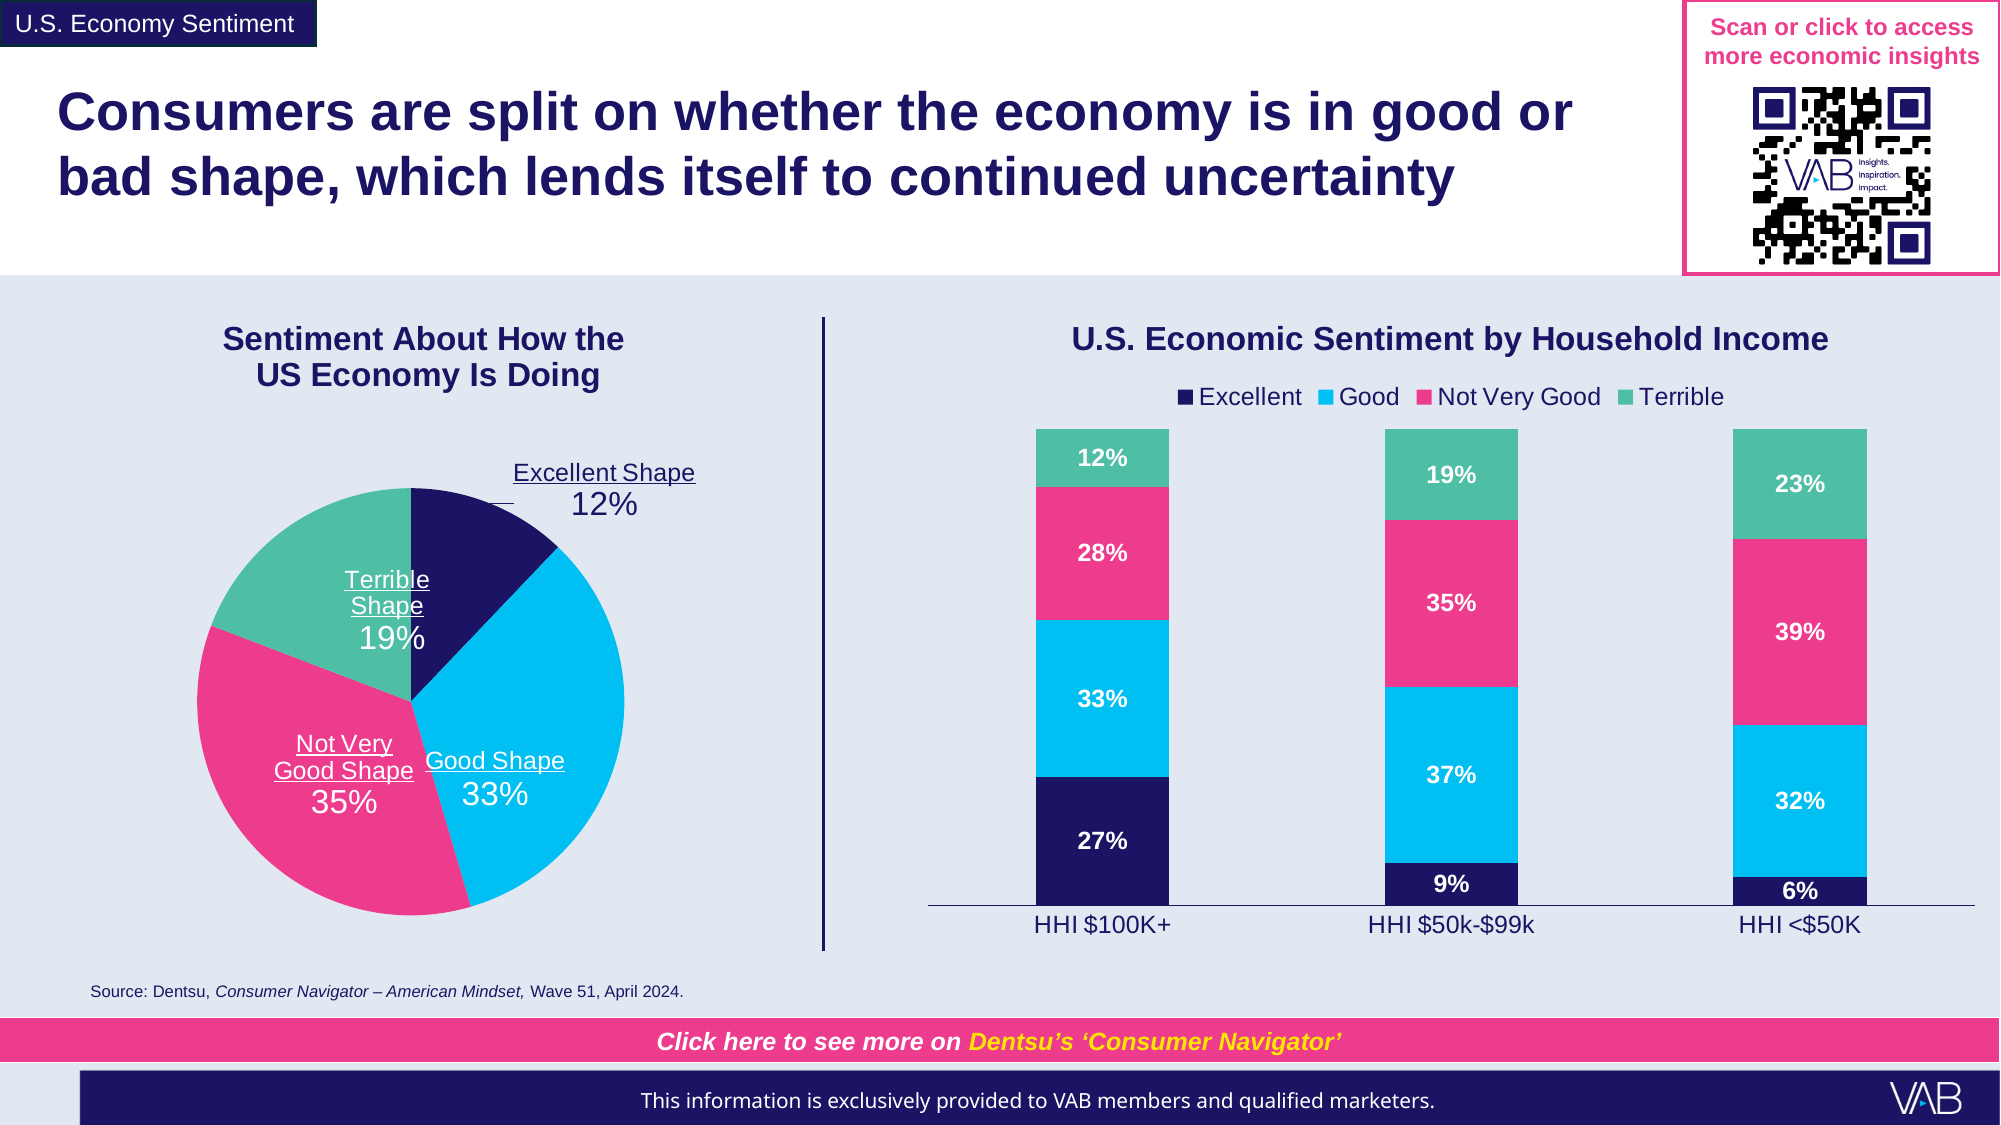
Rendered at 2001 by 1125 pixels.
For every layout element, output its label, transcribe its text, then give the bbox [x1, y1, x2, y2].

picture [78, 1067, 2000, 1125]
text_box Consumers are split on whether the economy is in good or bad shape, which lends itself to continued uncertainty [42, 69, 1651, 214]
text_box Source: Dentsu, Consumer Navigator – American Mindset, Wave 51, April 2024. [75, 973, 2000, 1009]
picture [1750, 85, 1934, 268]
text_box [1683, 0, 2000, 276]
text_box U.S. Economy Sentiment [0, 0, 317, 47]
chart [33, 289, 825, 952]
text_box Click here to see more on Dentsu’s ‘Consumer Navigator’ [0, 1017, 2000, 1063]
text_box [0, 1063, 2000, 1125]
text_box [0, 275, 2000, 1017]
chart [905, 289, 1997, 952]
text_box Scan or click to access more economic insights [1684, 4, 2000, 77]
